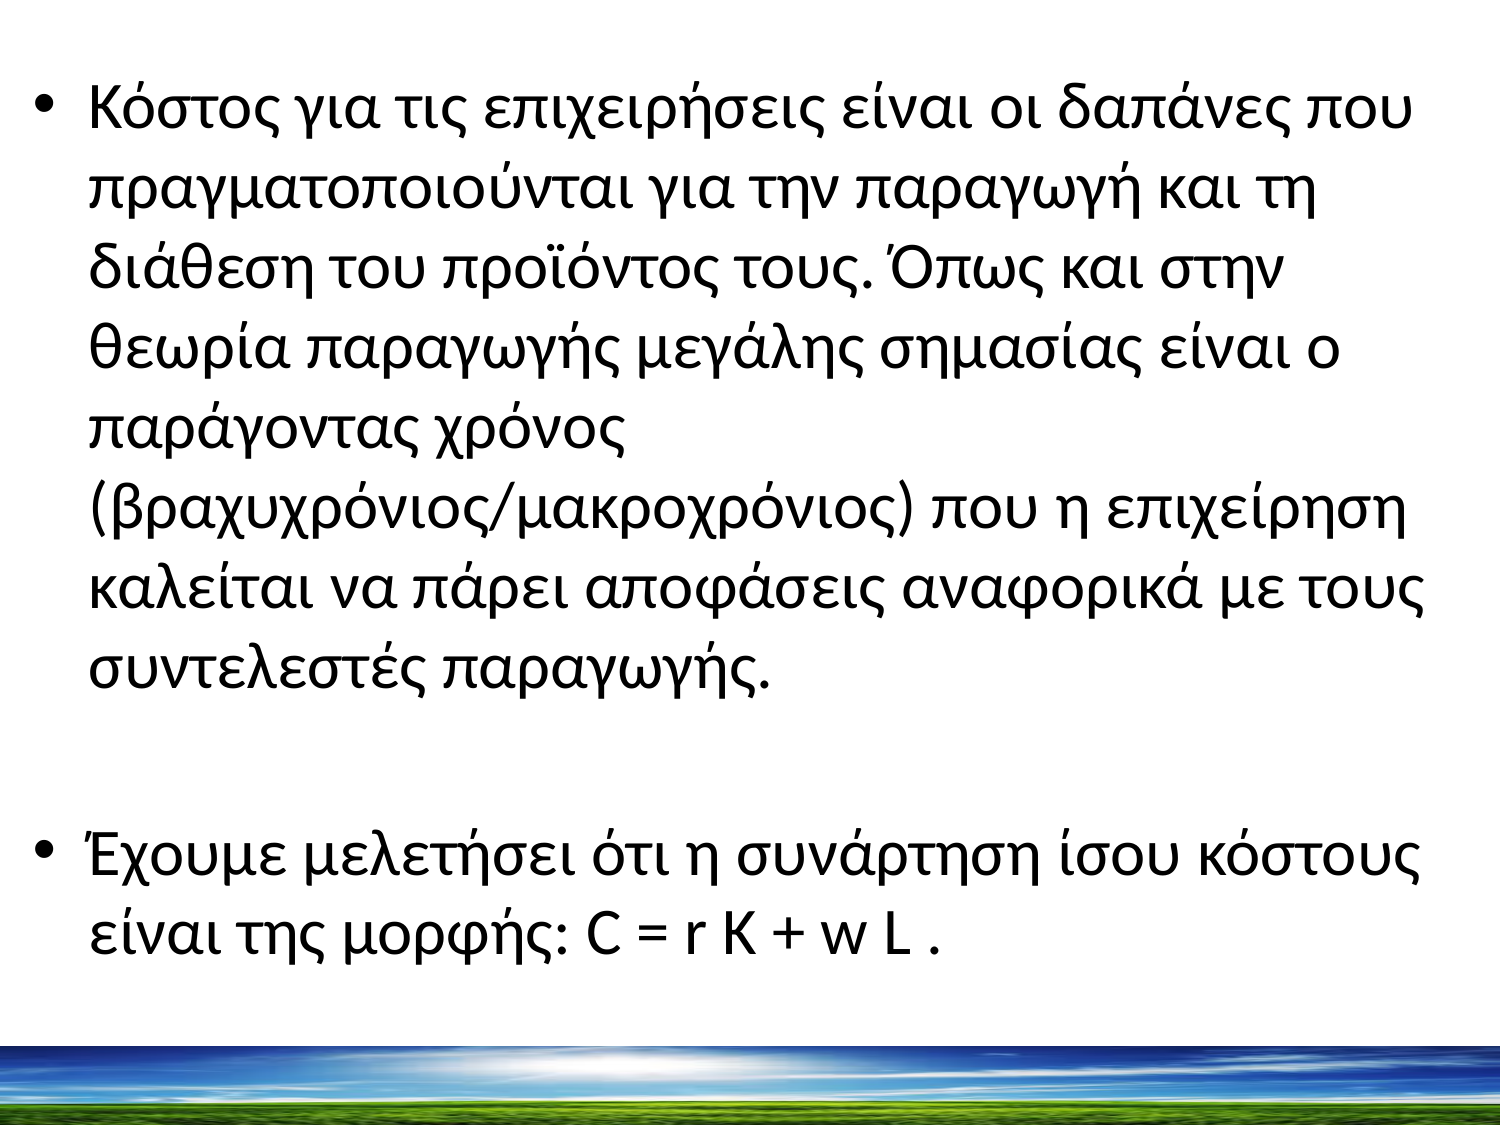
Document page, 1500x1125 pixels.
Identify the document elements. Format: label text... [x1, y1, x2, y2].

list Κόστος για τις επιχειρήσεις είναι οι δαπάνες που πραγματοποιούνται για την παραγωγή και τη διάθεση του προϊόντος τους. Όπως και στην θεωρία παραγωγής μεγάλης σημασίας είναι ο παράγοντας χρόνος (βραχυχρόνιος/μακροχρόνιος) που η επιχείρηση καλείται να πάρει αποφάσεις αναφορικά με τους συντελεστές παραγωγής. Έχουμε μελετήσει ότι η συνάρτηση ίσου κόστους είναι της μορφής: C = r K + w L . [17, 54, 1471, 1045]
picture [0, 1046, 1500, 1125]
